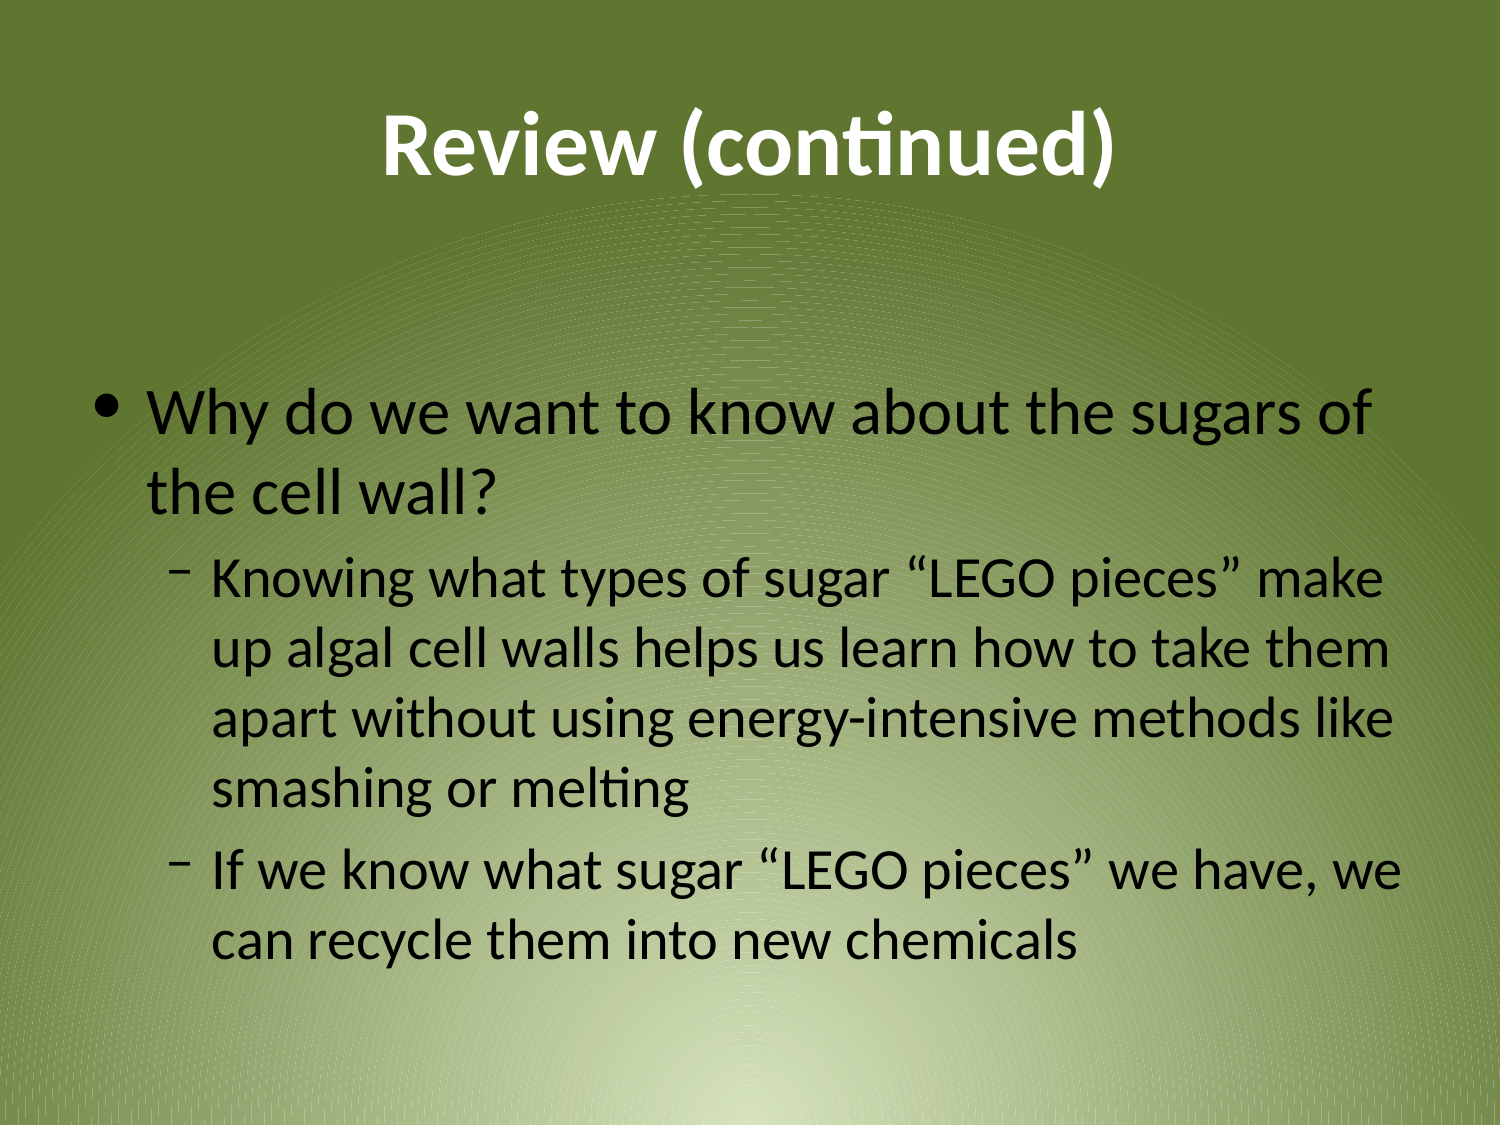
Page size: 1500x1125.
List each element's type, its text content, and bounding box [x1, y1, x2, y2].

title Review (continued) [75, 45, 1425, 233]
list Why do we want to know about the sugars of the cell wall? Knowing what types of sugar “LEGO pieces” make up algal cell walls helps us learn how to take them apart without using energy-intensive methods like smashing or melting If we know what sugar “LEGO pieces” we have, we can recycle them into new chemicals [75, 360, 1425, 1035]
